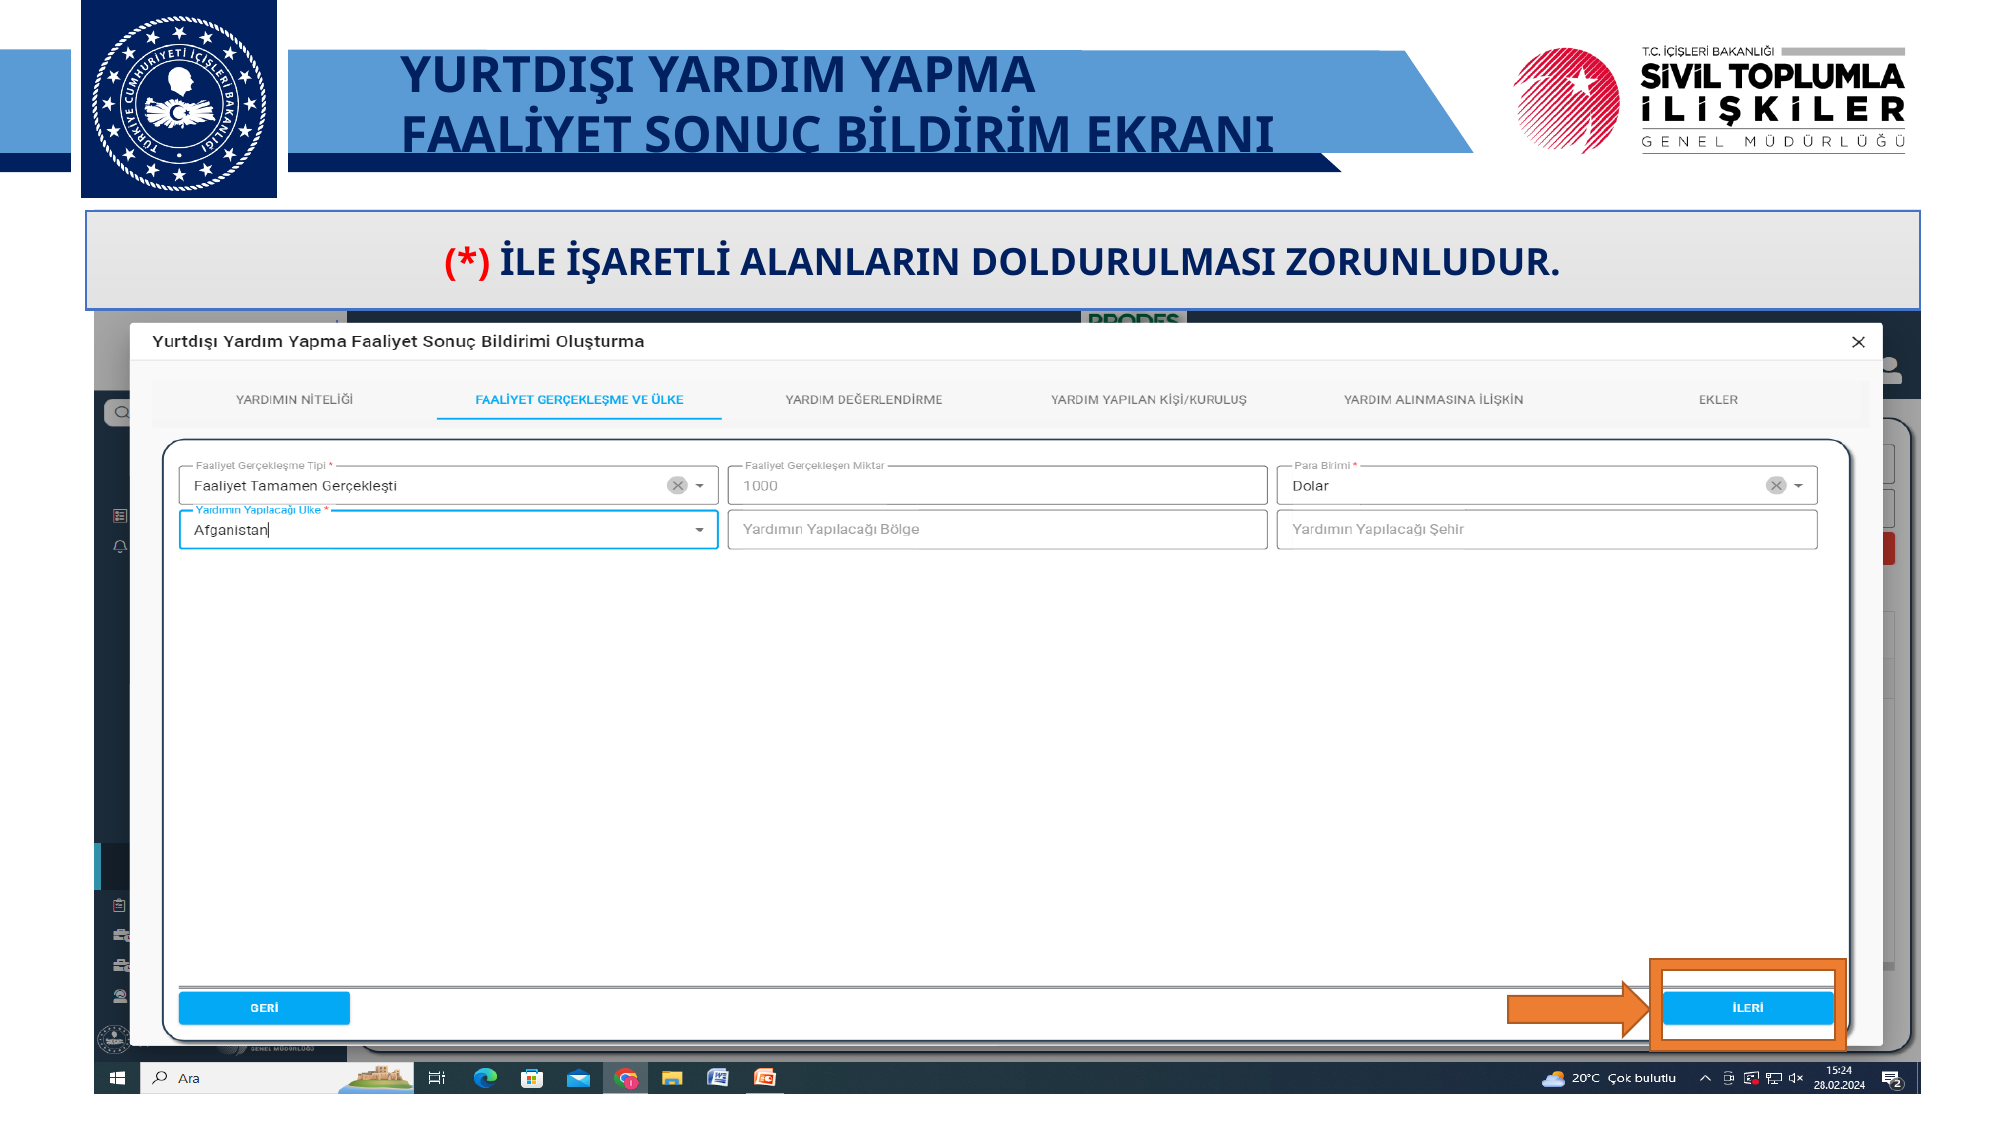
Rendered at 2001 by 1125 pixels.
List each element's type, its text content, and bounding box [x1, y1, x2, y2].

picture [94, 209, 1921, 1094]
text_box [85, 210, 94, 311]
picture [92, 16, 266, 191]
text_box YURTDIŞI YARDIM YAPMA FAALİYET SONUÇ BİLDİRİM EKRANI [385, 35, 1291, 171]
picture [1504, 34, 1914, 162]
